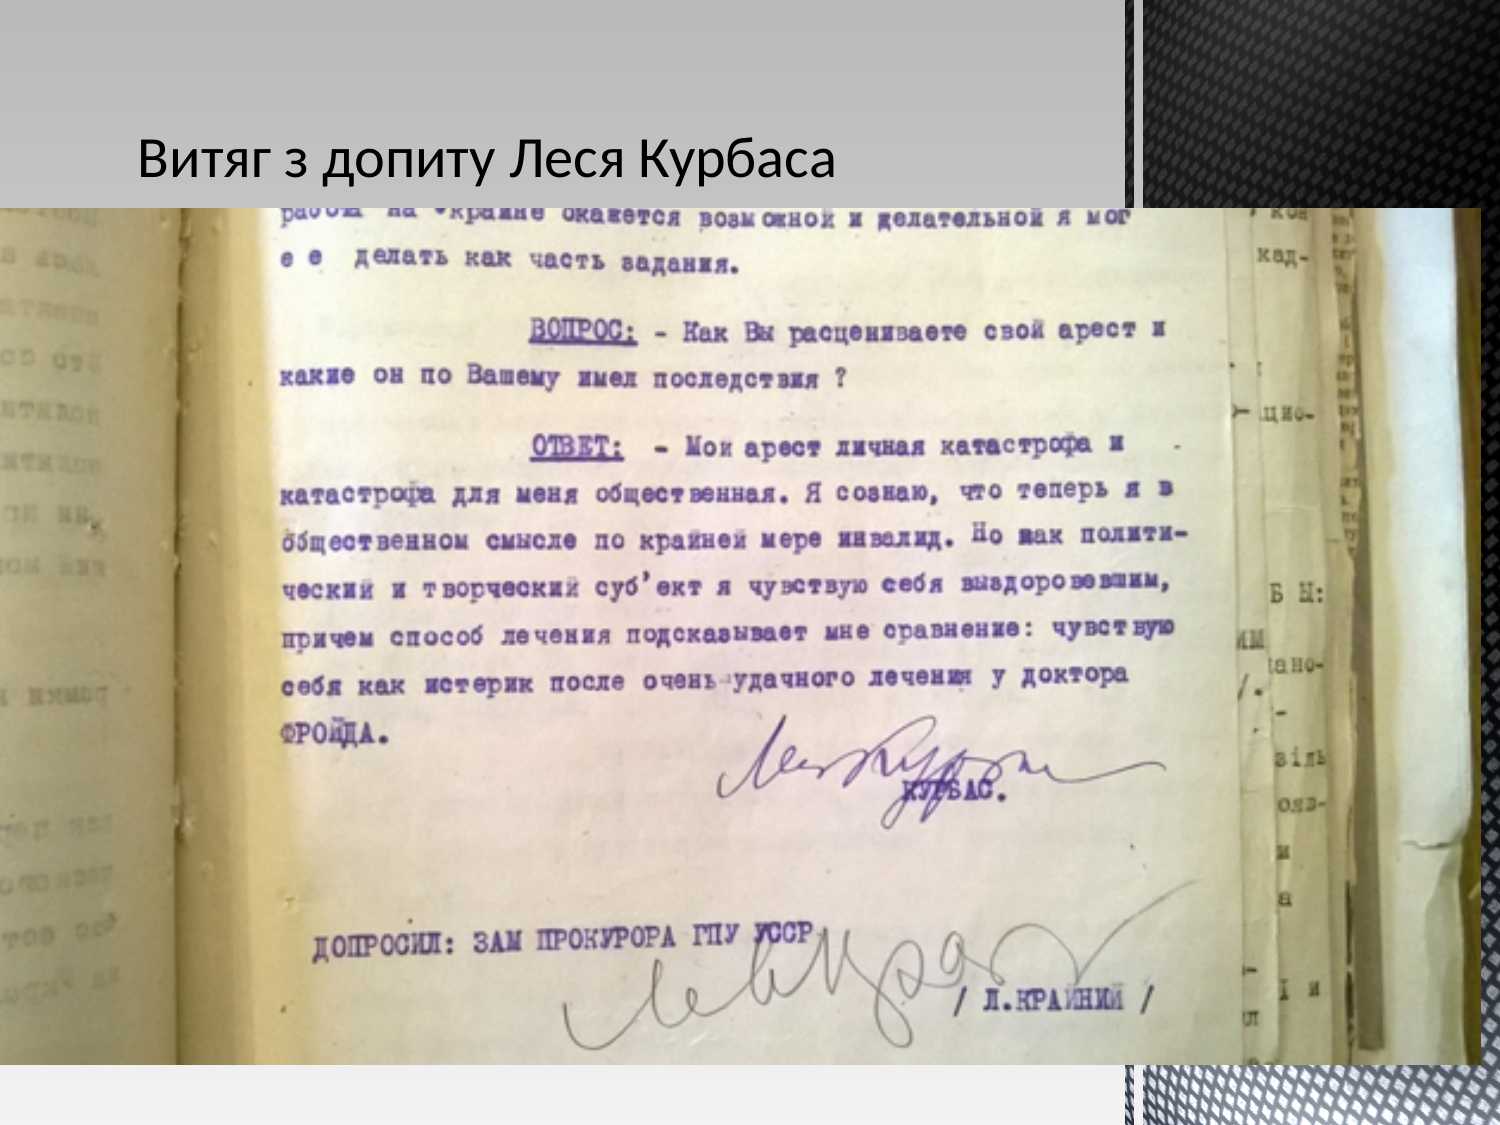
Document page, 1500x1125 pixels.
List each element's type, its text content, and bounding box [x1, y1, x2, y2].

picture [0, 0, 1500, 1125]
title Витяг з допиту Леся Курбаса [123, 19, 1438, 197]
